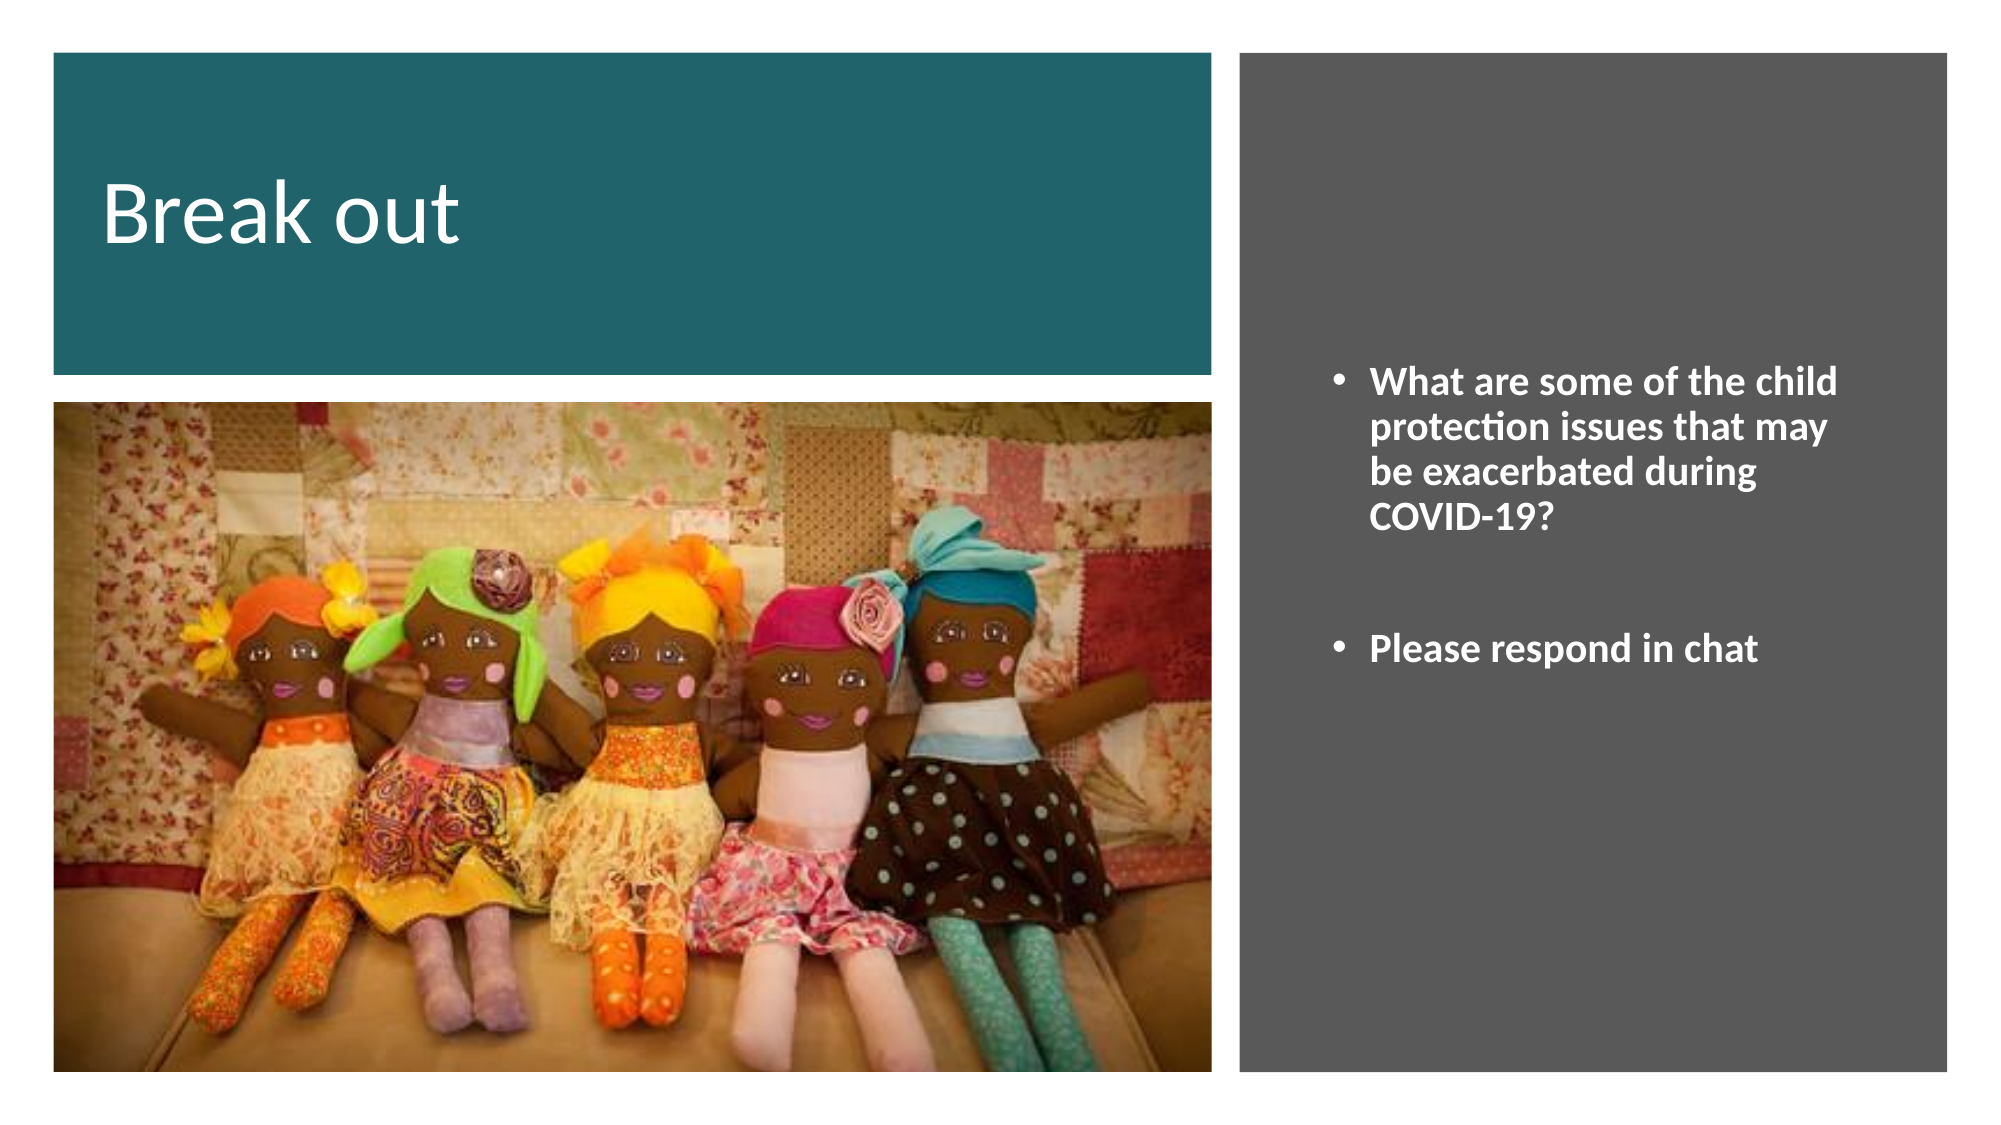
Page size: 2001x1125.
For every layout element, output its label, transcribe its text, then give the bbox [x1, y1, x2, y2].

list What are some of the child protection issues that may be exacerbated during COVID-19? Please respond in chat [1317, 150, 1879, 947]
text_box [1239, 52, 1948, 1073]
text_box [53, 52, 1212, 375]
title Break out [85, 80, 1168, 348]
picture [53, 402, 1212, 1073]
